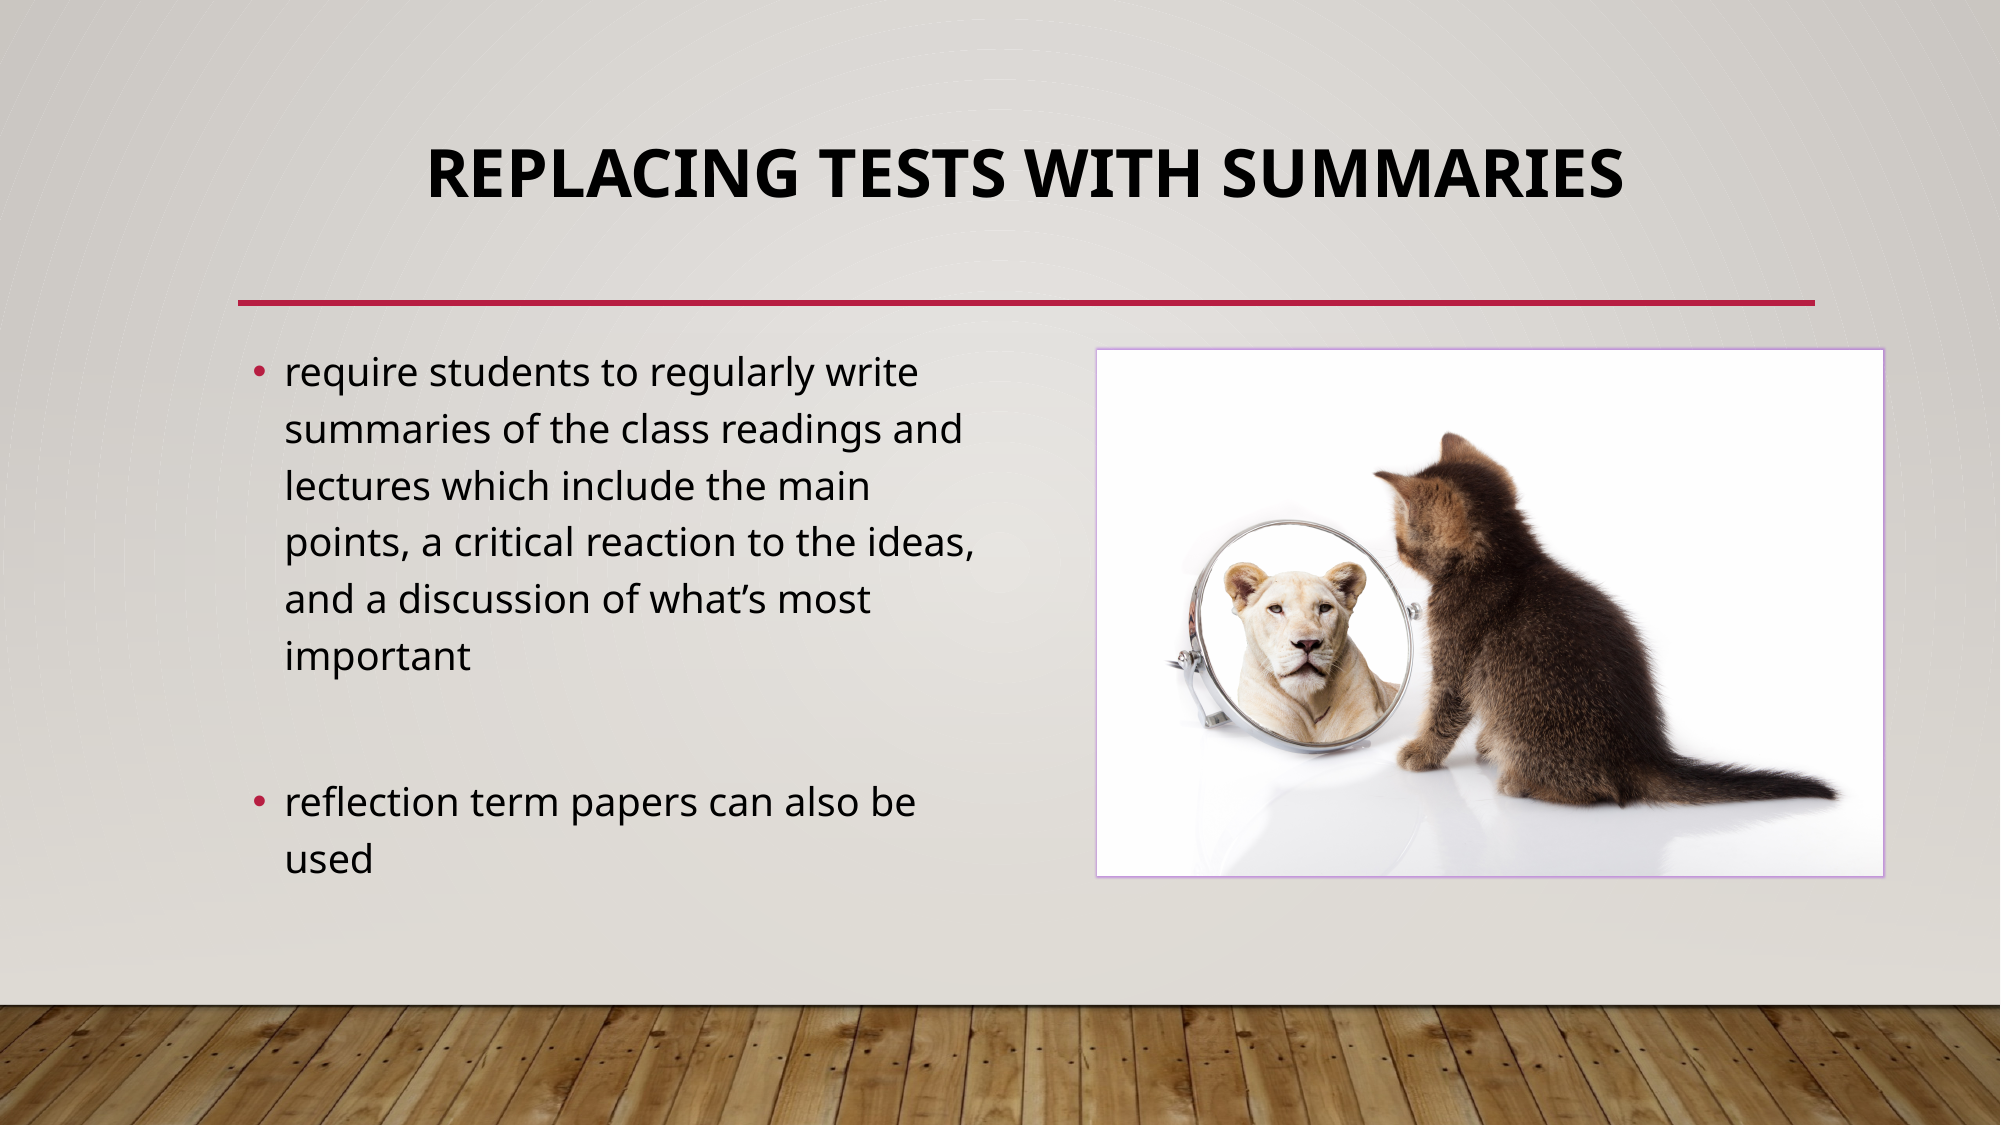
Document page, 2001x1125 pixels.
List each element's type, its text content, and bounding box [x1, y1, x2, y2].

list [1097, 349, 1883, 876]
picture [0, 1005, 2000, 1125]
list require students to regularly write summaries of the class readings and lectures which include the main points, a critical reaction to the ideas, and a discussion of what’s most important reflection term papers can also be used [237, 329, 1000, 896]
title Replacing tests with summaries [237, 132, 1814, 306]
